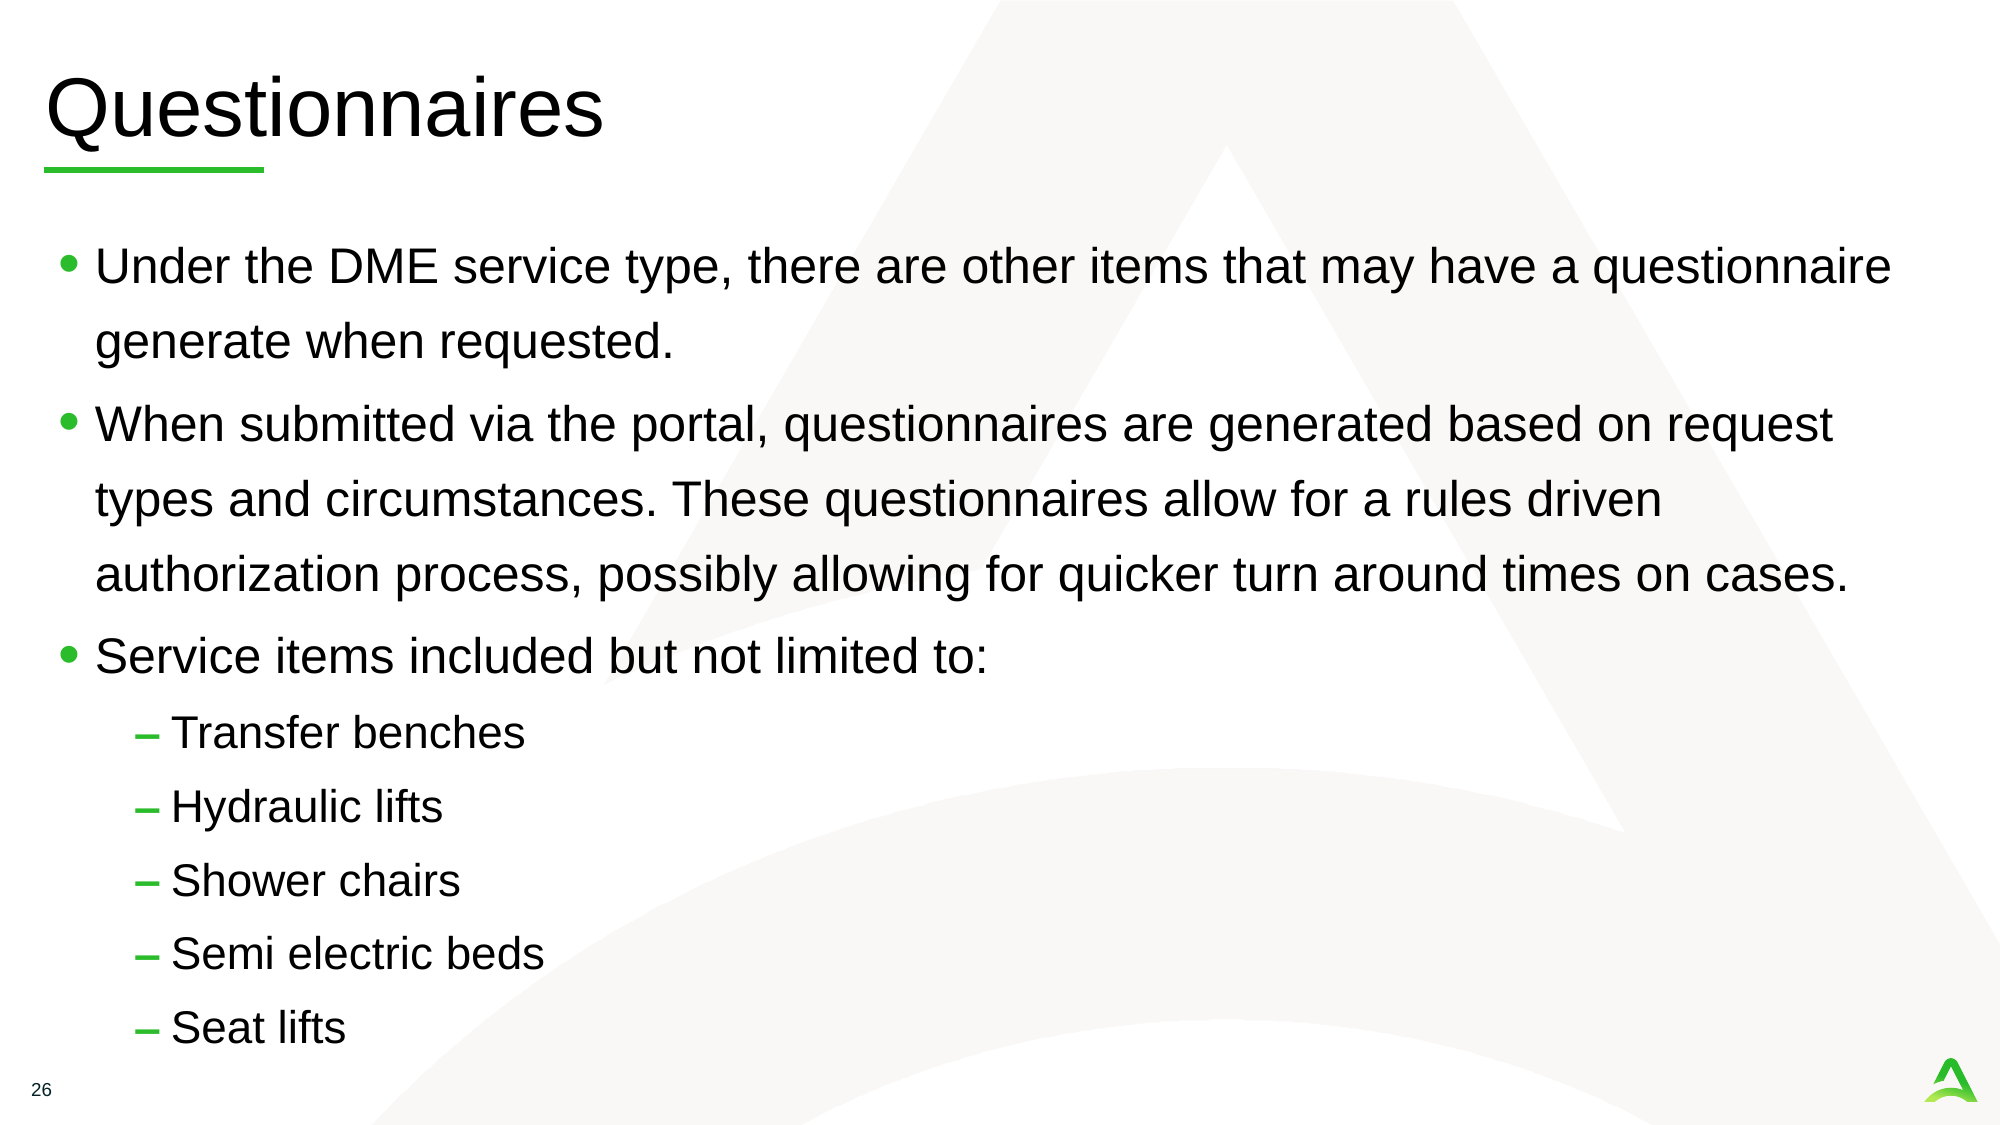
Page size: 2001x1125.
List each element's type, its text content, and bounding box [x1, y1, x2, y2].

list Under the DME service type, there are other items that may have a questionnaire generate when requested. When submitted via the portal, questionnaires are generated based on request types and circumstances. These questionnaires allow for a rules driven authorization process, possibly allowing for quicker turn around times on cases. Service items included but not limited to: Transfer benches Hydraulic lifts Shower chairs Semi electric beds Seat lifts [58, 218, 1931, 1059]
title Questionnaires [45, 66, 1918, 152]
picture [1924, 1058, 1978, 1102]
